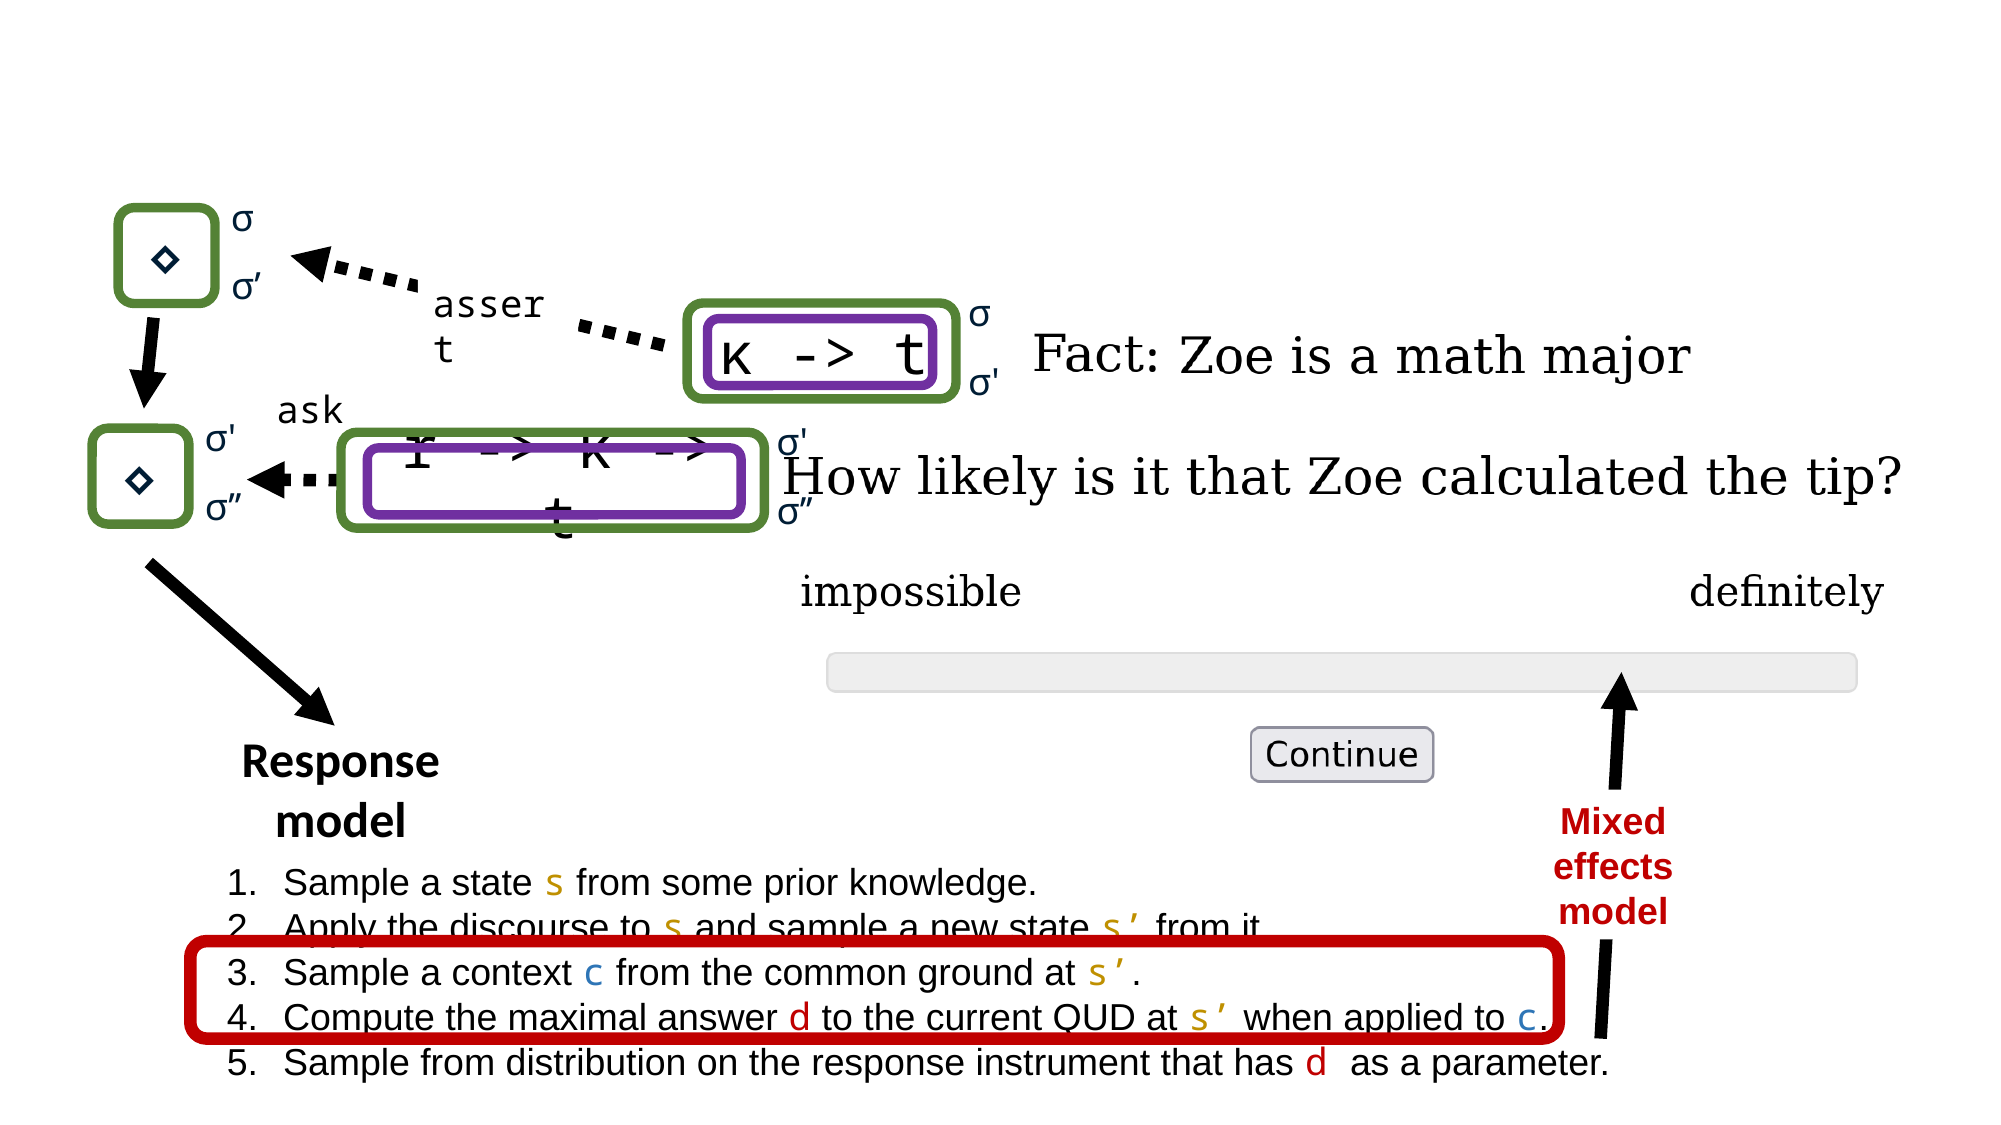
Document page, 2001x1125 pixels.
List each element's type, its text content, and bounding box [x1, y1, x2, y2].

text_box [593, 281, 1053, 411]
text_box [118, 186, 665, 346]
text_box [1525, 672, 1702, 1039]
text_box Sample a state s from some prior knowledge. Apply the discourse to s and sample a new state s’ from it. Sample a context c from the common ground at s’. Compute the maximal answer d to the current QUD at s’ when applied to c. Sample from distribution on the response instrument that has d as a parameter. [212, 1039, 1686, 1091]
text_box Sample a state s from some prior knowledge. Apply the discourse to s and sample a new state s’ from it. Sample a context c from the common ground at s’. Compute the maximal answer d to the current QUD at s’ when applied to c. Sample from distribution on the response instrument that has d as a parameter. [212, 850, 1525, 940]
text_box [341, 410, 847, 541]
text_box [148, 562, 481, 857]
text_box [143, 317, 154, 409]
text_box [189, 940, 1547, 1040]
picture [721, 286, 1980, 838]
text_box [92, 378, 422, 537]
